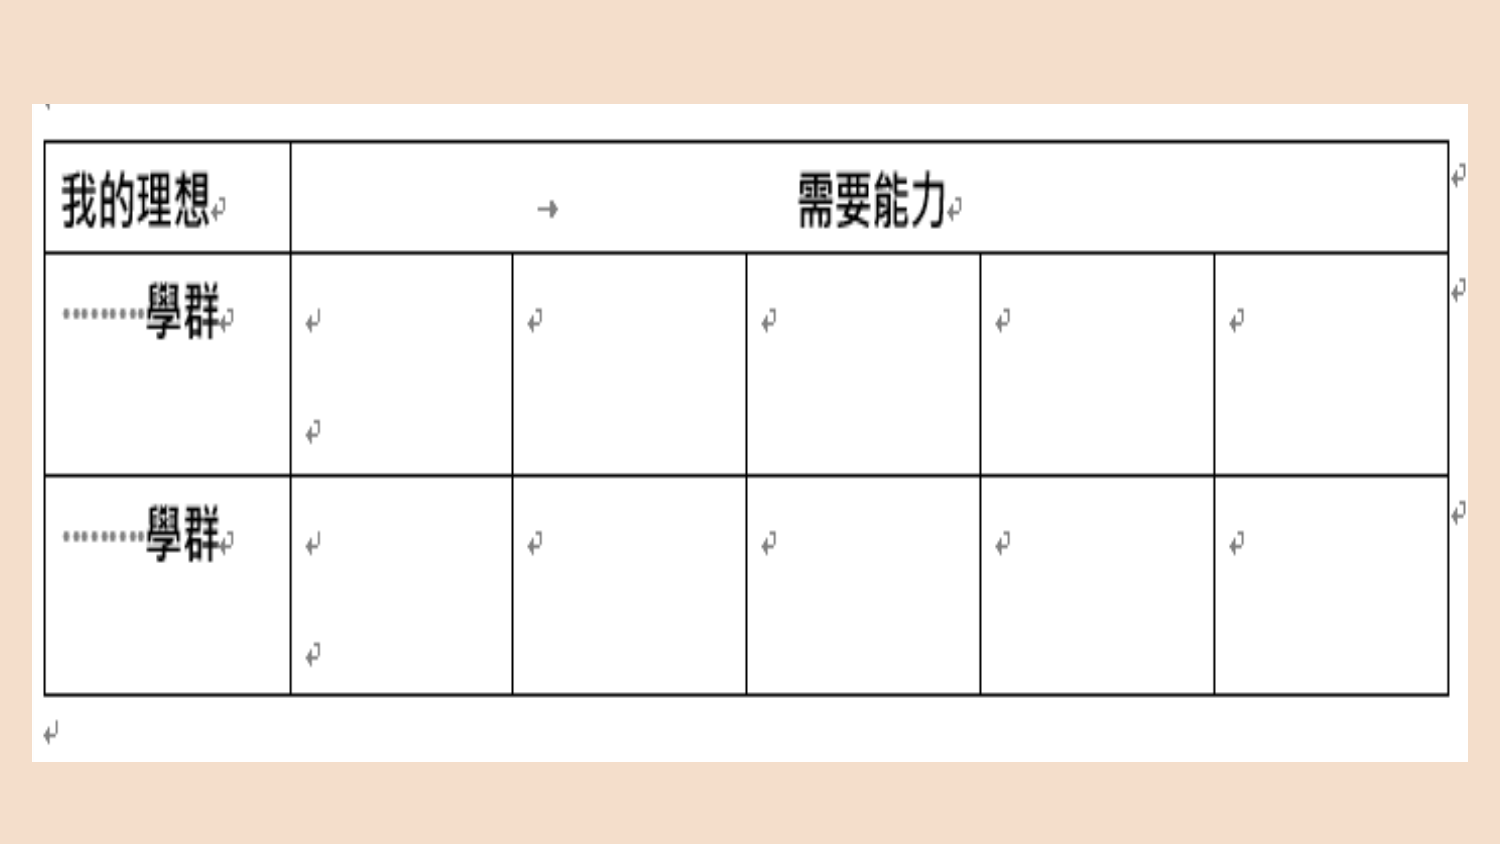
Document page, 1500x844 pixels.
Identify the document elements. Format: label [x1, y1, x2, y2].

picture [32, 103, 1468, 762]
